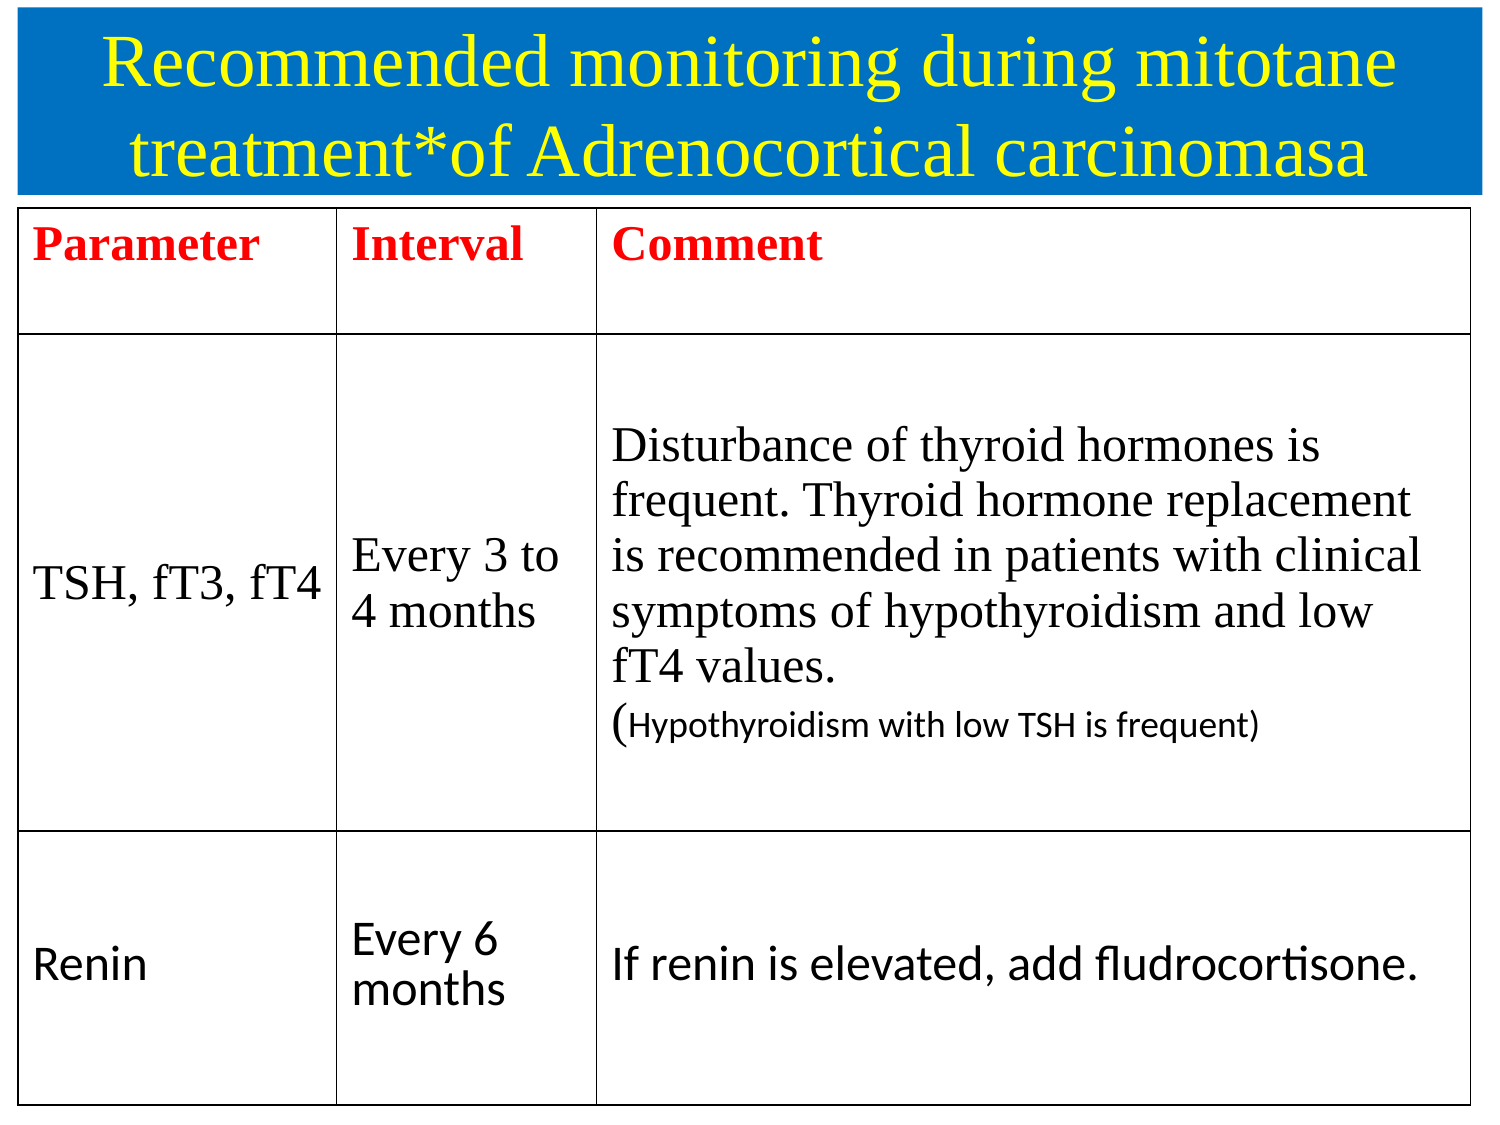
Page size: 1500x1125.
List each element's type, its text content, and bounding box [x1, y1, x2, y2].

table_cell If renin is elevated, add fludrocortisone. [597, 832, 1470, 1104]
table_cell TSH, fT3, fT4 [19, 335, 336, 830]
table_cell Renin [19, 832, 336, 1104]
table_cell Every 3 to 4 months [337, 335, 596, 830]
table_cell Disturbance of thyroid hormones is frequent. Thyroid hormone replacement is recommended in patients with clinical symptoms of hypothyroidism and low fT4 values. (Hypothyroidism with low TSH is frequent) [597, 335, 1470, 830]
table_header Interval [337, 209, 596, 333]
table_header Comment [597, 209, 1470, 333]
title Recommended monitoring during mitotane treatment*of Adrenocortical carcinomasa [17, 7, 1483, 195]
table_header Parameter [19, 209, 336, 333]
table_cell Every 6 months [337, 832, 596, 1104]
